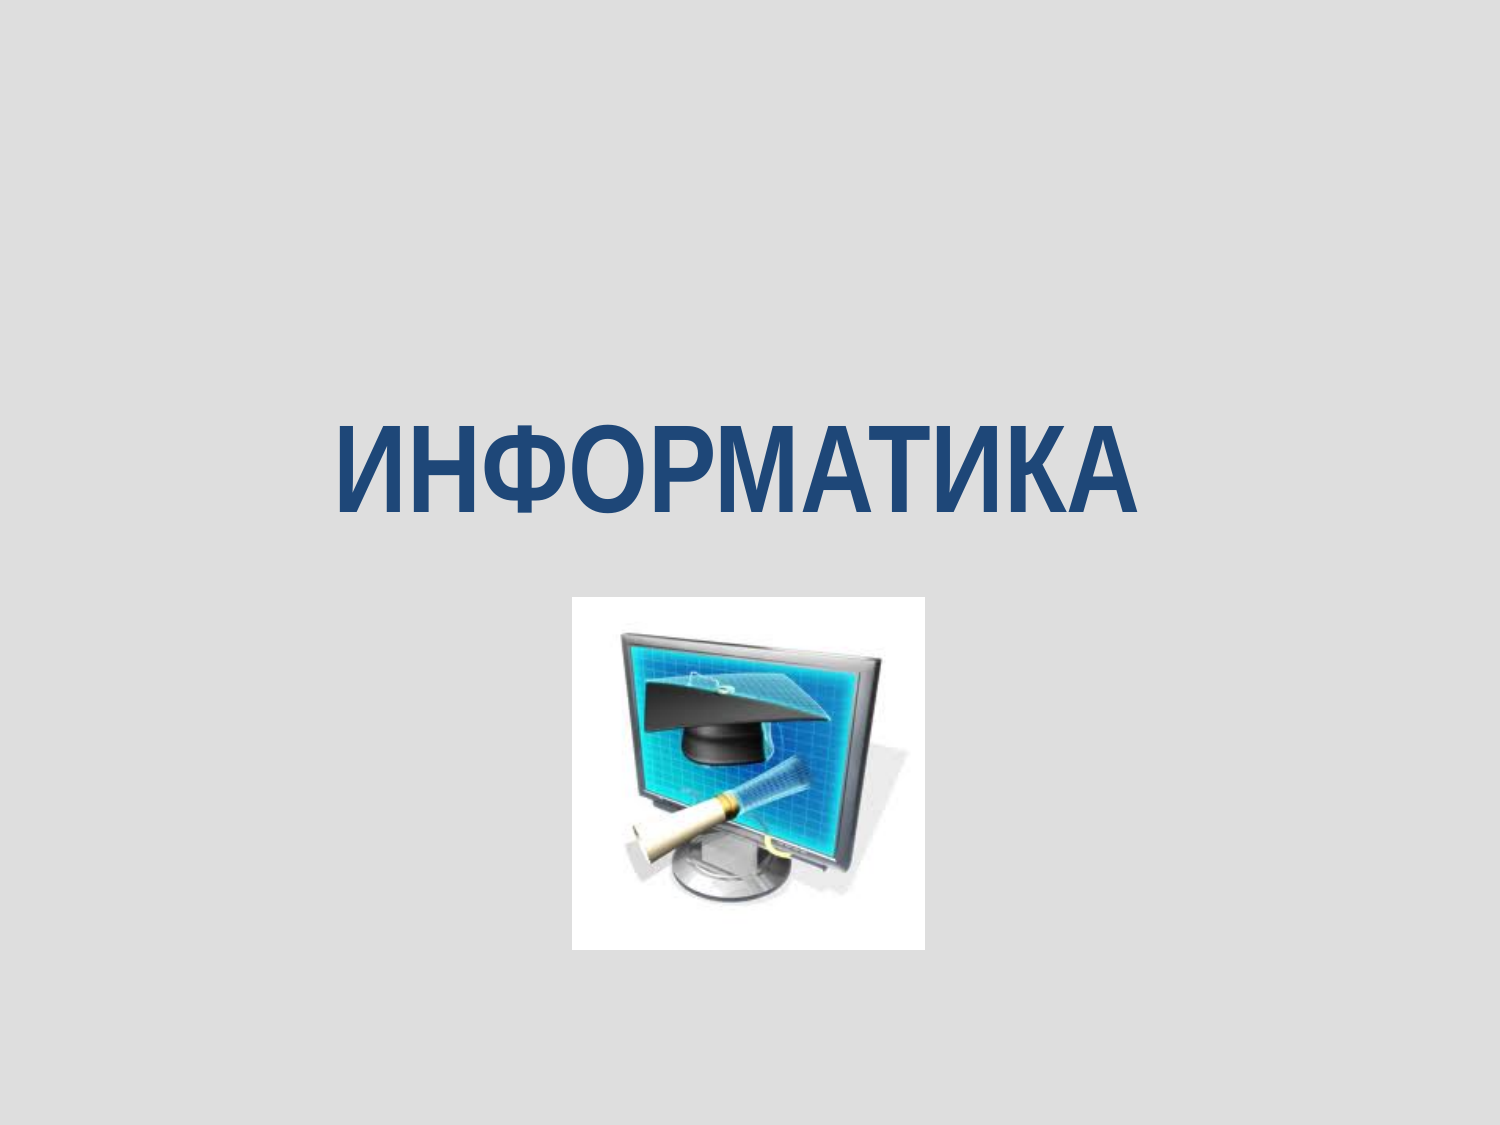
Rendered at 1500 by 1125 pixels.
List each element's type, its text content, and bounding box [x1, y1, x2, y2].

title информатика [76, 457, 1427, 728]
picture [572, 597, 925, 950]
text_box [76, 160, 1427, 457]
